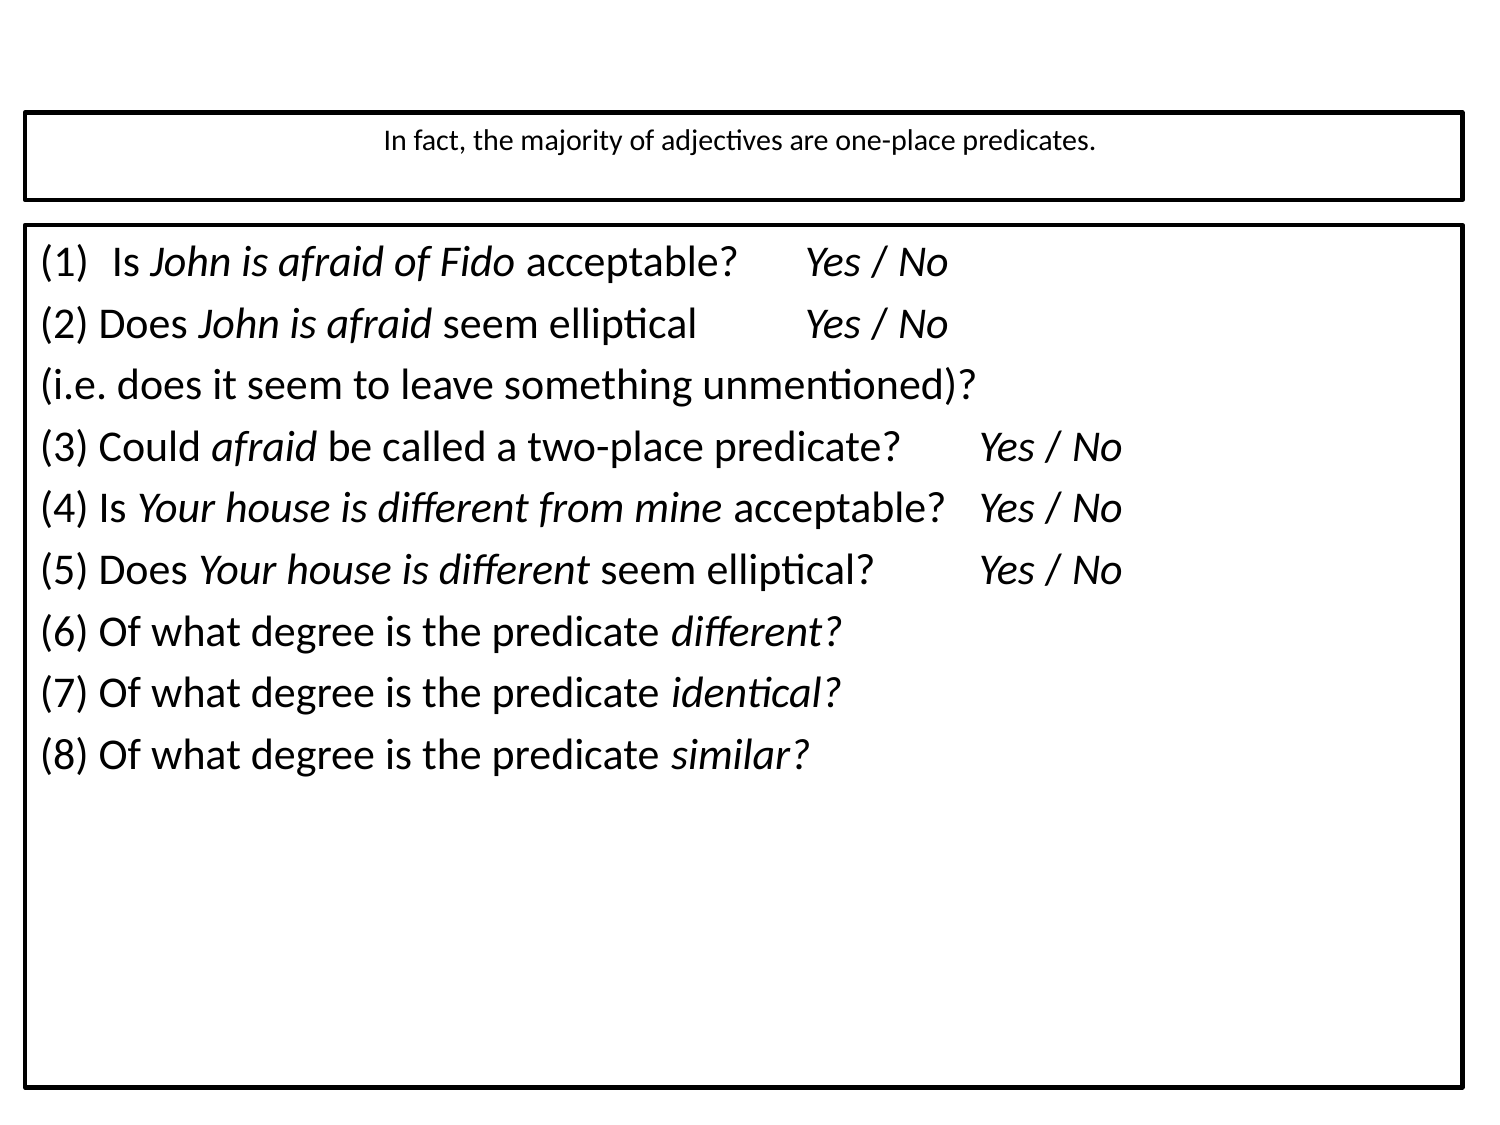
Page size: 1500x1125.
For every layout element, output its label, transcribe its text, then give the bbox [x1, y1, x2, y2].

list Is John is afraid of Fido acceptable? Yes / No (2) Does John is afraid seem elliptical Yes / No (i.e. does it seem to leave something unmentioned)? (3) Could afraid be called a two-place predicate? Yes / No (4) Is Your house is different from mine acceptable? Yes / No (5) Does Your house is different seem elliptical? Yes / No (6) Of what degree is the predicate different? (7) Of what degree is the predicate identical? (8) Of what degree is the predicate similar? [23, 223, 1465, 1090]
title In fact, the majority of adjectives are one-place predicates. [23, 110, 1465, 202]
